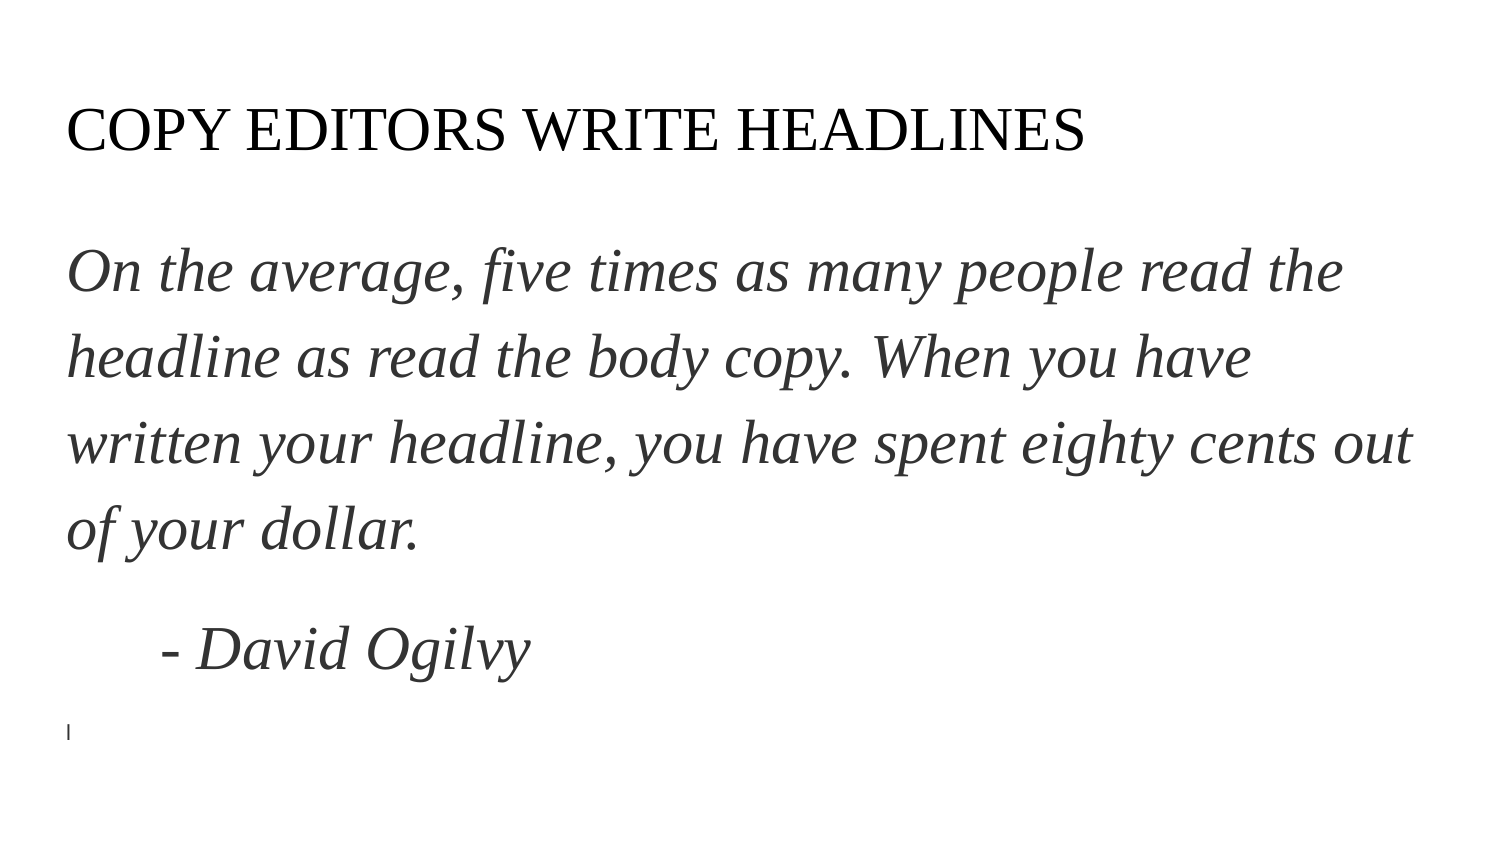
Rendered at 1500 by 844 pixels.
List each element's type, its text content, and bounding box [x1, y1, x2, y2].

title COPY EDITORS WRITE HEADLINES [51, 72, 1449, 167]
list On the average, five times as many people read the headline as read the body copy. When you have written your headline, you have spent eighty cents out of your dollar. - David Ogilvy l [51, 202, 1449, 750]
